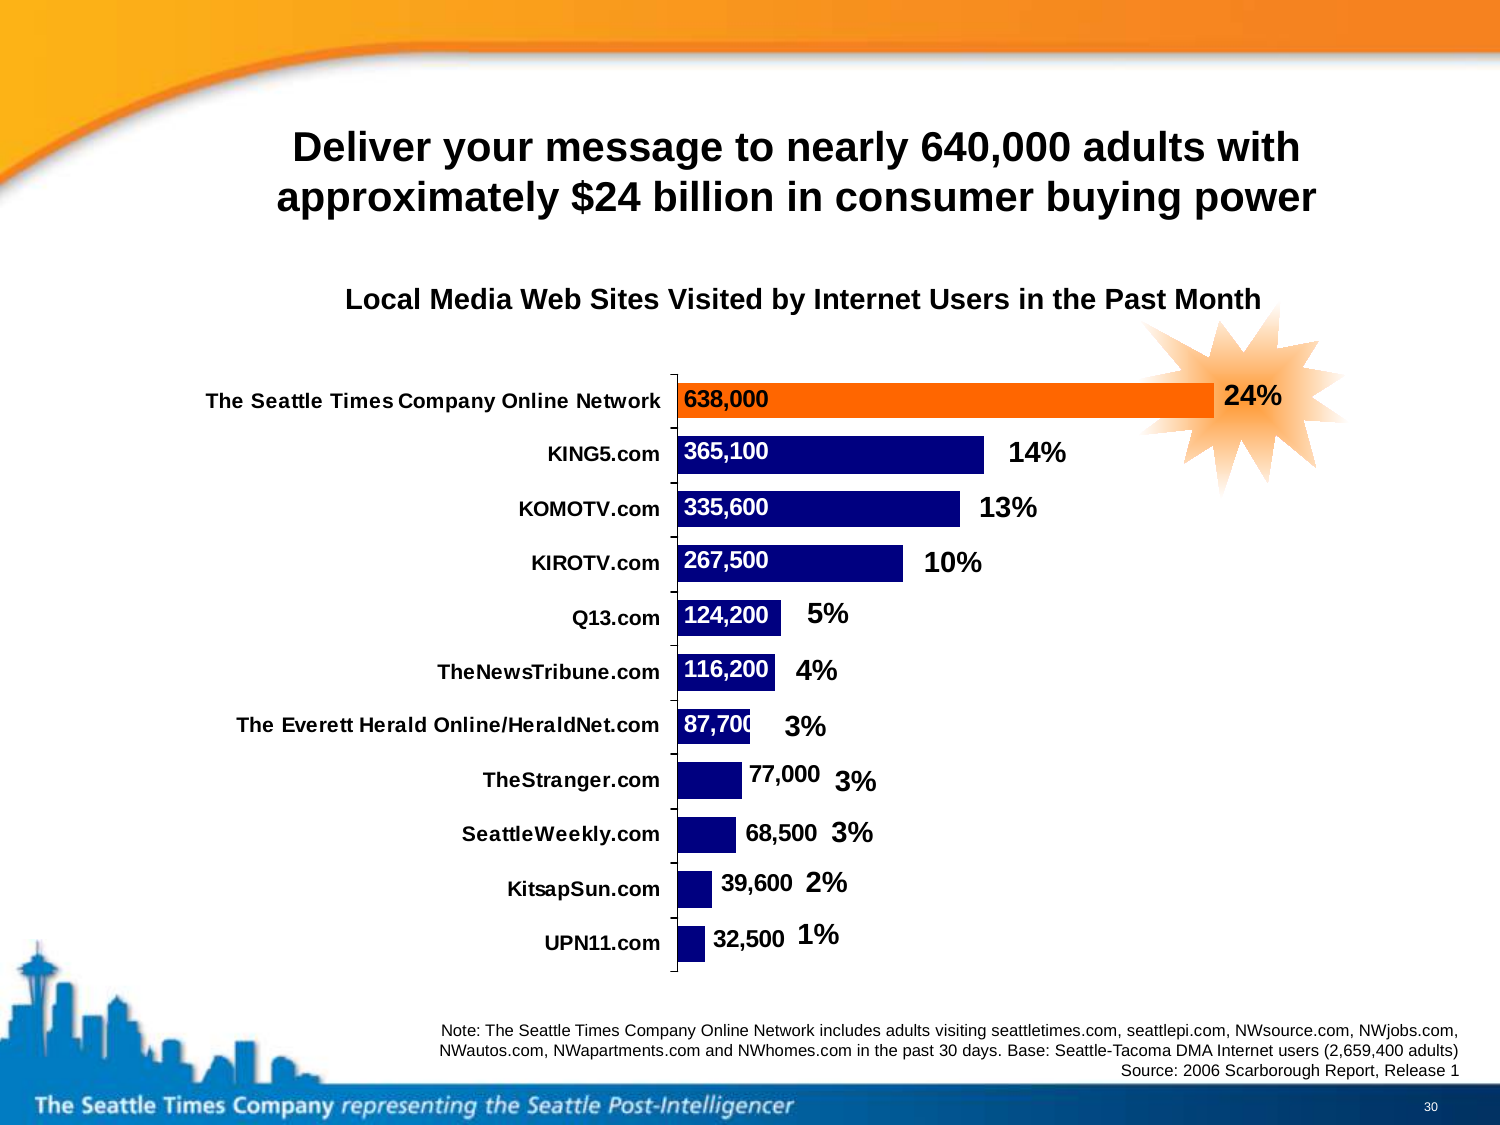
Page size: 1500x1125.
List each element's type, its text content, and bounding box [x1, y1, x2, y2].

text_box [194, 299, 1425, 991]
text_box Local Media Web Sites Visited by Internet Users in the Past Month [108, 273, 1500, 323]
slide_number 30 [1374, 1091, 1488, 1122]
title Deliver your message to nearly 640,000 adults with approximately $24 billion in consumer buying power [162, 112, 1432, 259]
picture [0, 939, 1500, 1125]
picture [0, 0, 1500, 208]
text_box Note: The Seattle Times Company Online Network includes adults visiting seattletimes.com, seattlepi.com, NWsource.com, NWjobs.com, NWautos.com, NWapartments.com and NWhomes.com in the past 30 days. Base: Seattle-Tacoma DMA Internet users (2,659,400 adults) Source: 2006 Scarborough Report, Release 1 [324, 1012, 1475, 1087]
